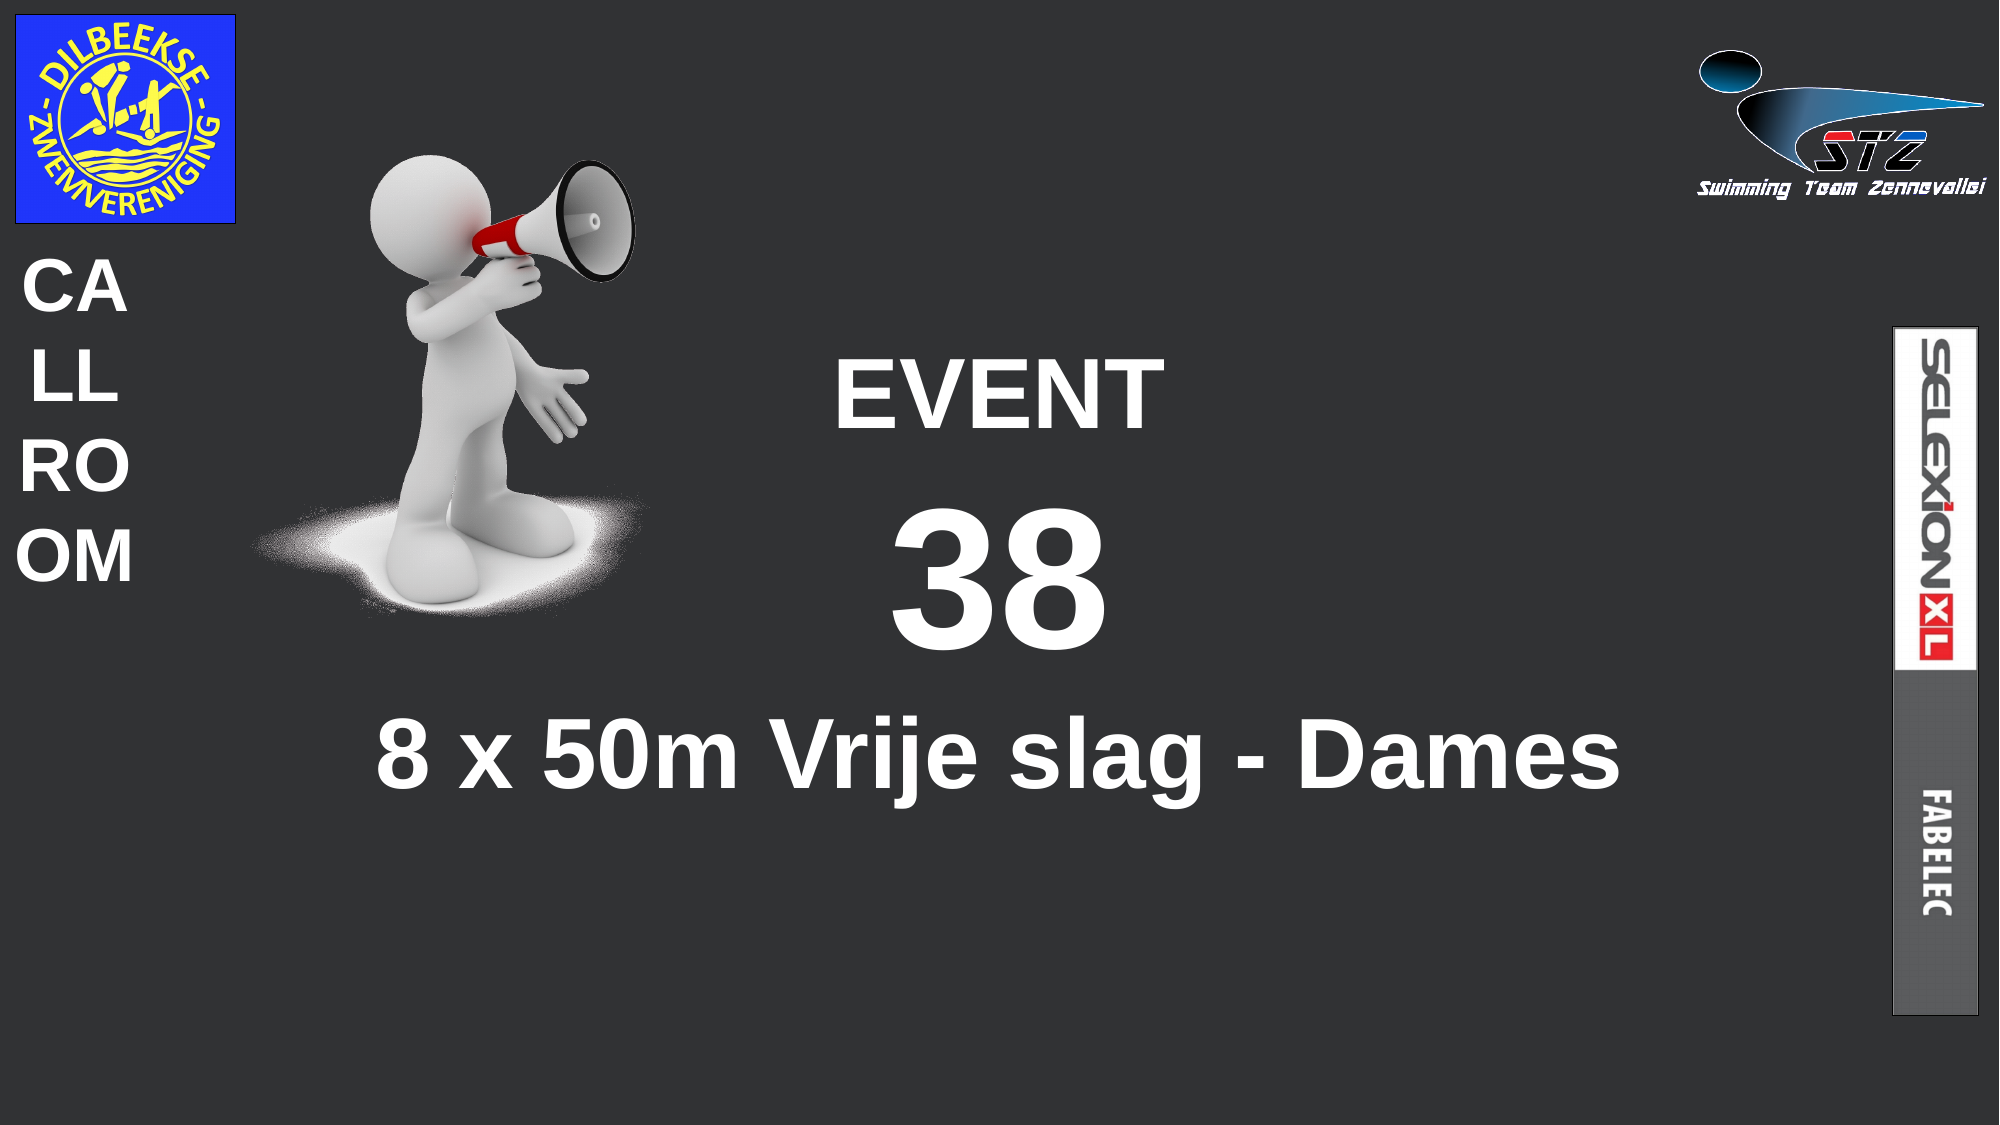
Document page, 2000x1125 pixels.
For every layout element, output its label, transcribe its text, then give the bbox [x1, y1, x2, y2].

picture [1696, 20, 1988, 217]
text_box CALLROOM [12, 236, 138, 1106]
picture [1591, 328, 2000, 1014]
picture [248, 79, 749, 650]
picture [15, 14, 236, 224]
title EVENT 38 8 x 50m Vrije slag - Dames [138, 316, 1901, 809]
